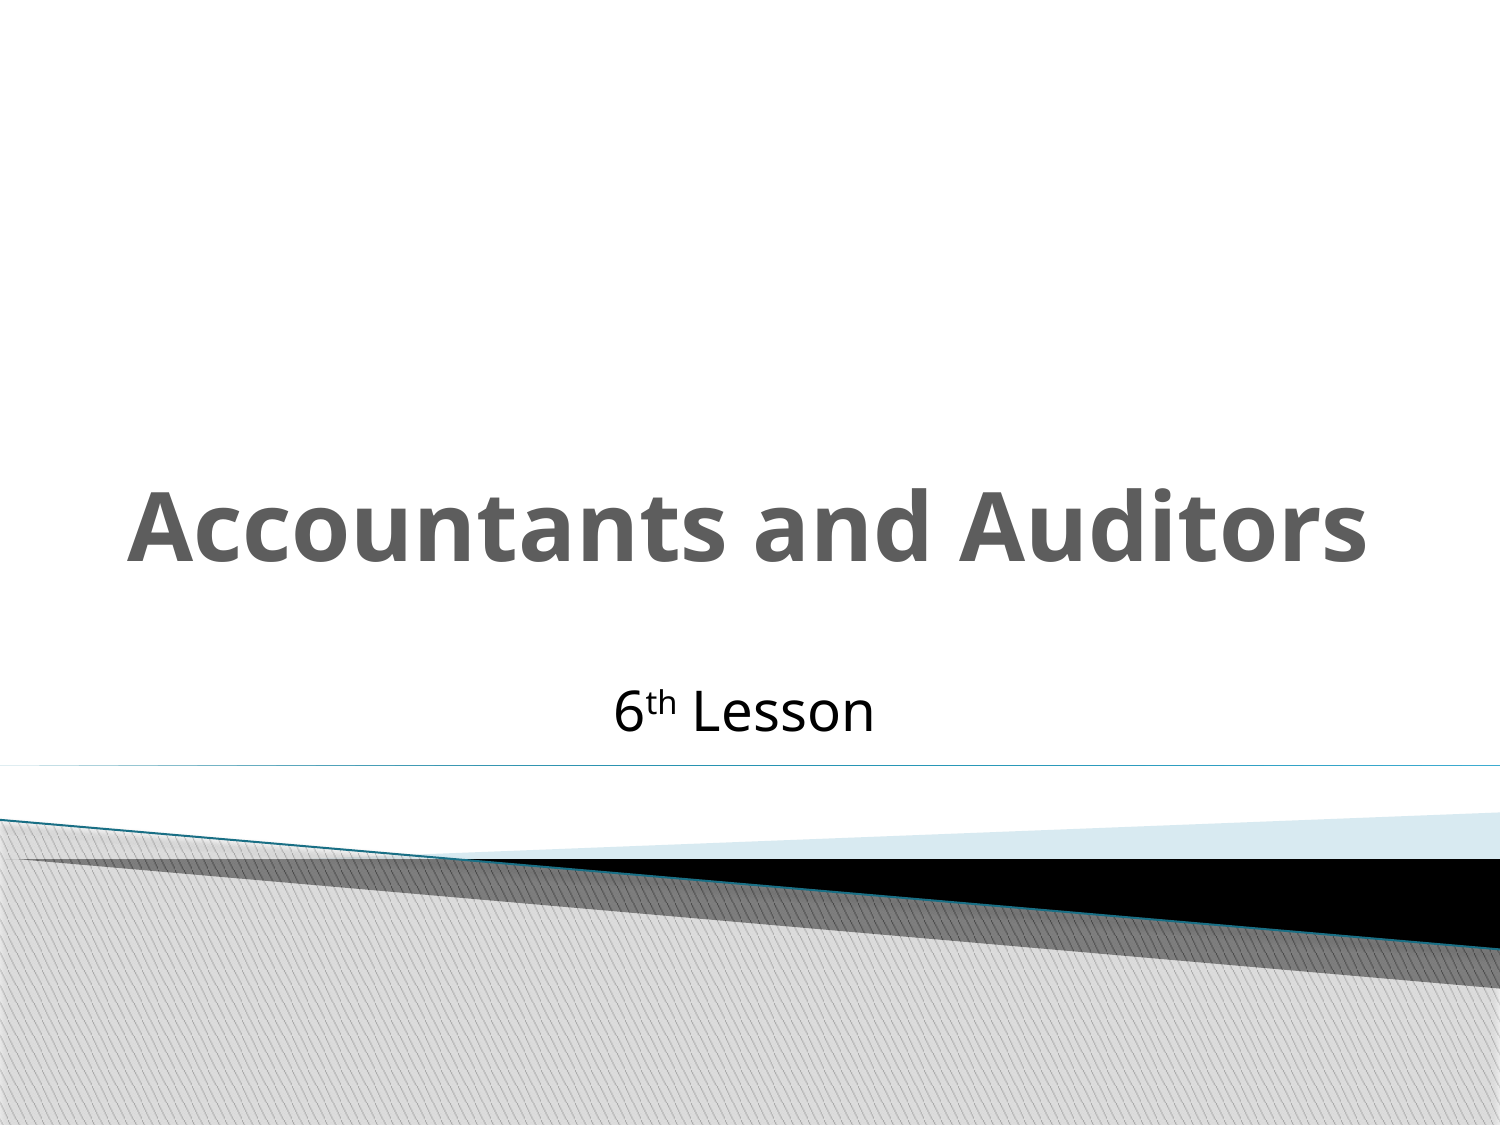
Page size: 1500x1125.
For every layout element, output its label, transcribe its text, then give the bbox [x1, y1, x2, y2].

subtitle 6th Lesson [112, 592, 1388, 790]
title Accountants and Auditors [112, 287, 1388, 588]
picture [5, 859, 1500, 989]
